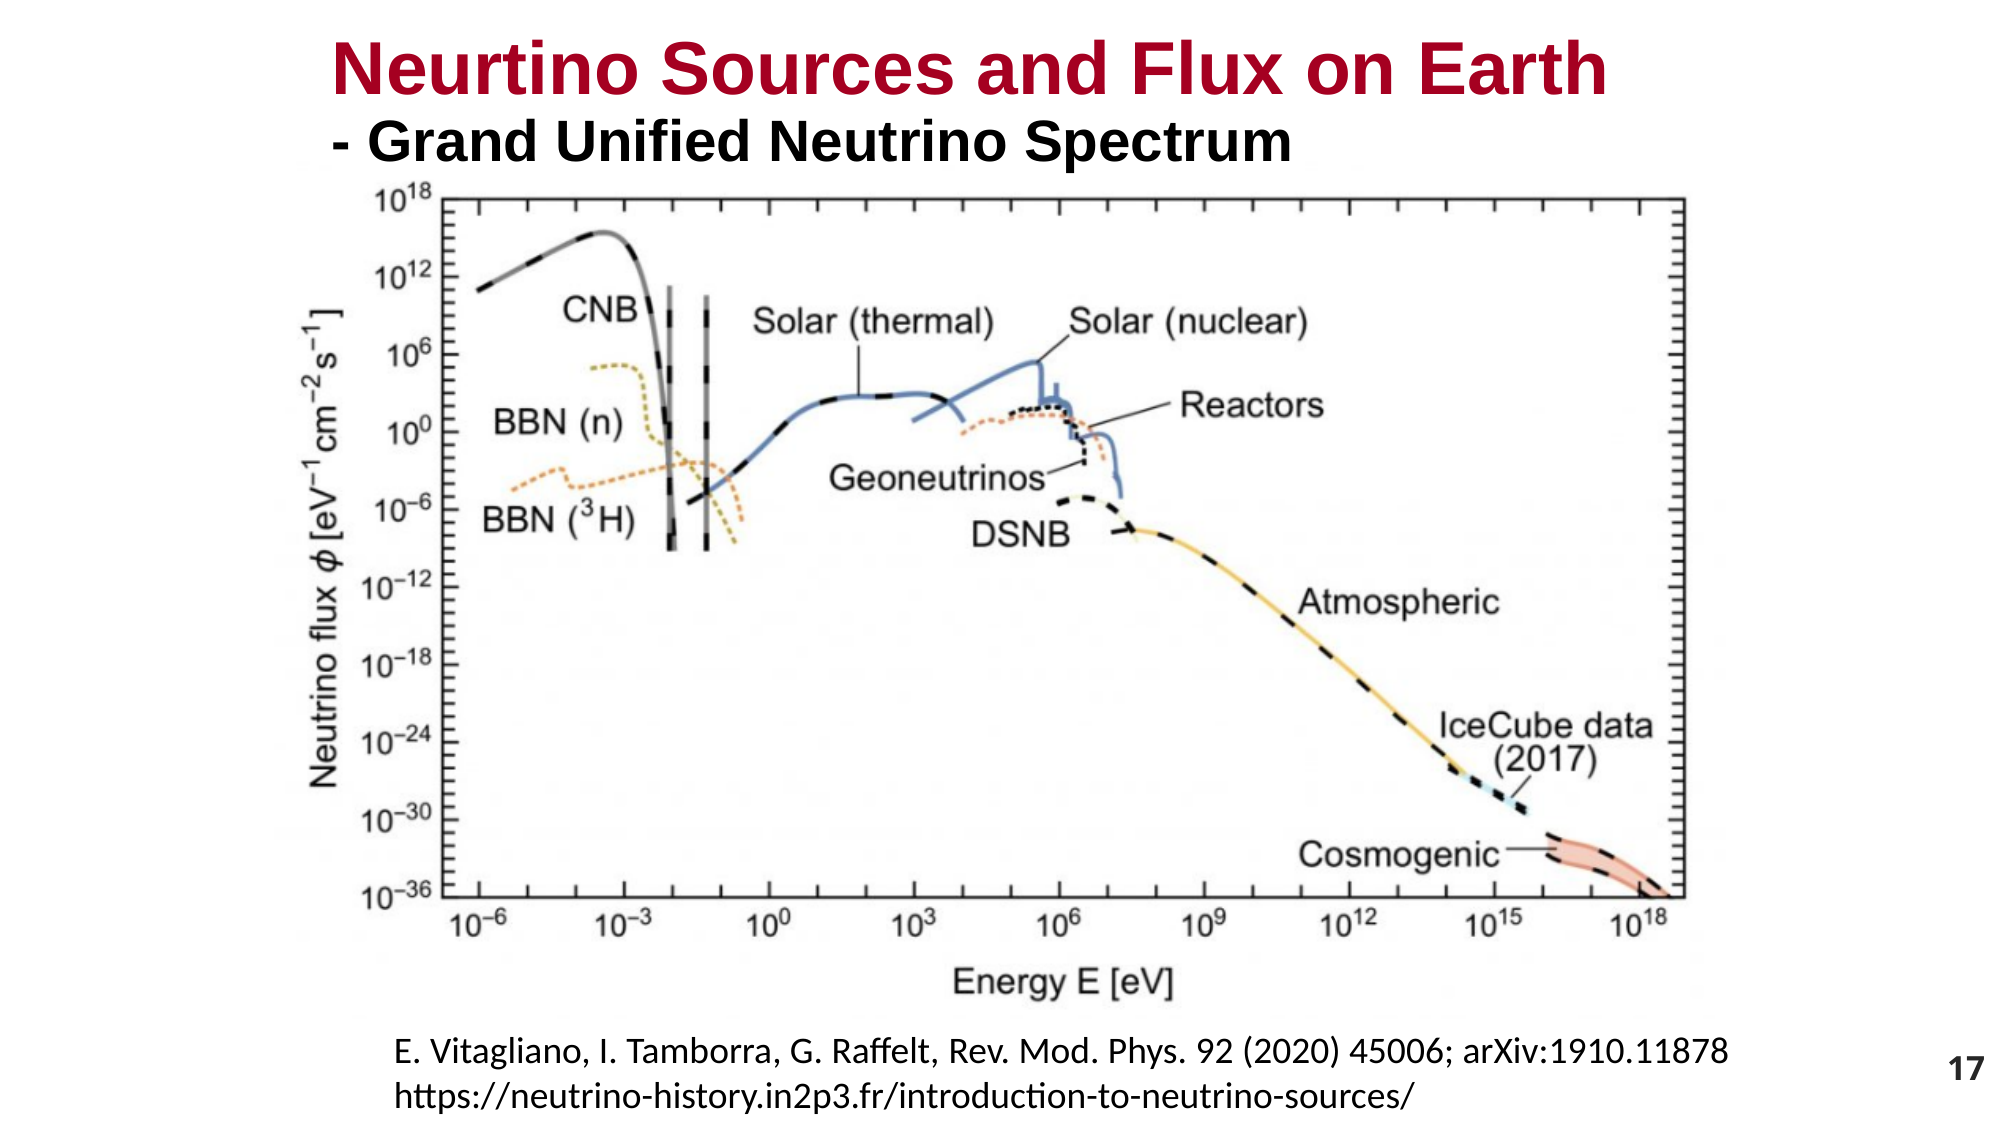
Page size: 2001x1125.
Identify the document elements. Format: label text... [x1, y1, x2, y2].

text_box E. Vitagliano, I. Tamborra, G. Raffelt, Rev. Mod. Phys. 92 (2020) 45006; arXiv:1910.11878 https://neutrino-history.in2p3.fr/introduction-to-neutrino-sources/ [379, 1018, 1911, 1124]
text_box 17 [1931, 1040, 2000, 1100]
picture [262, 153, 1740, 1019]
title Neurtino Sources and Flux on Earth - Grand Unified Neutrino Spectrum [316, 0, 2000, 182]
